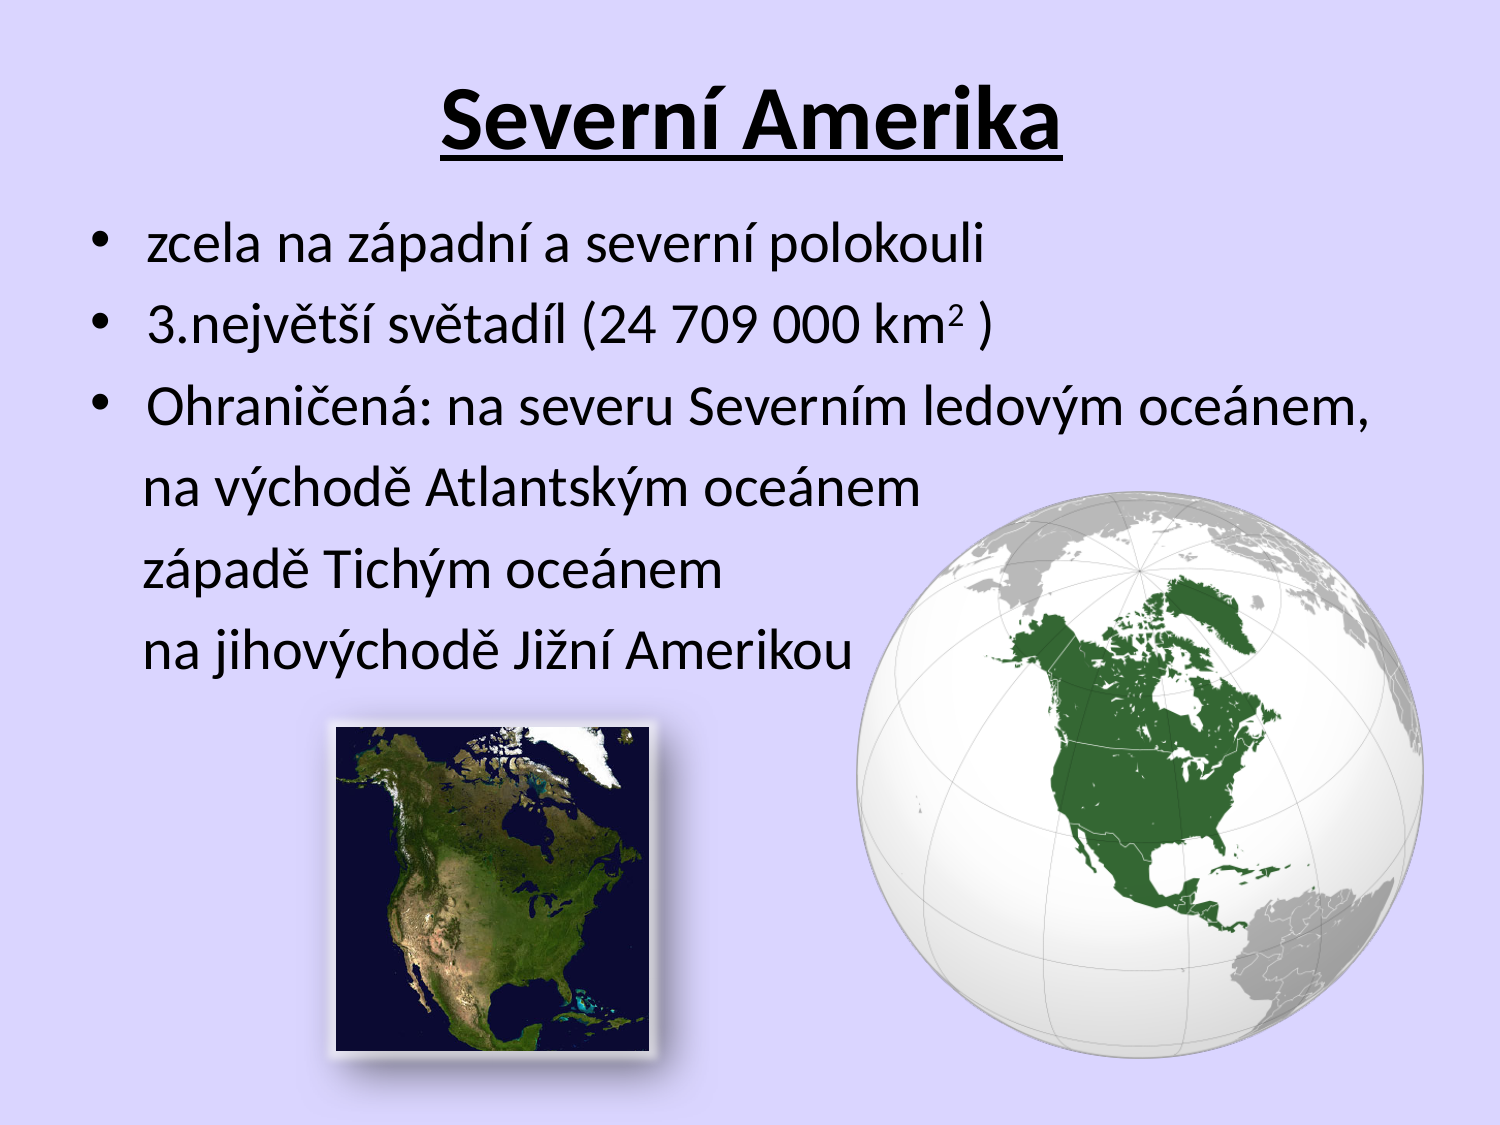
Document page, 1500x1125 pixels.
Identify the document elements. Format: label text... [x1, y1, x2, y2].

picture [336, 727, 649, 1051]
title Severní Amerika [76, 19, 1427, 207]
picture [856, 491, 1424, 1059]
list zcela na západní a severní polokouli 3.největší světadíl (24 709 000 km2 ) Ohraničená: na severu Severním ledovým oceánem, na východě Atlantským oceánem západě Tichým oceánem na jihovýchodě Jižní Amerikou [75, 196, 1425, 1005]
